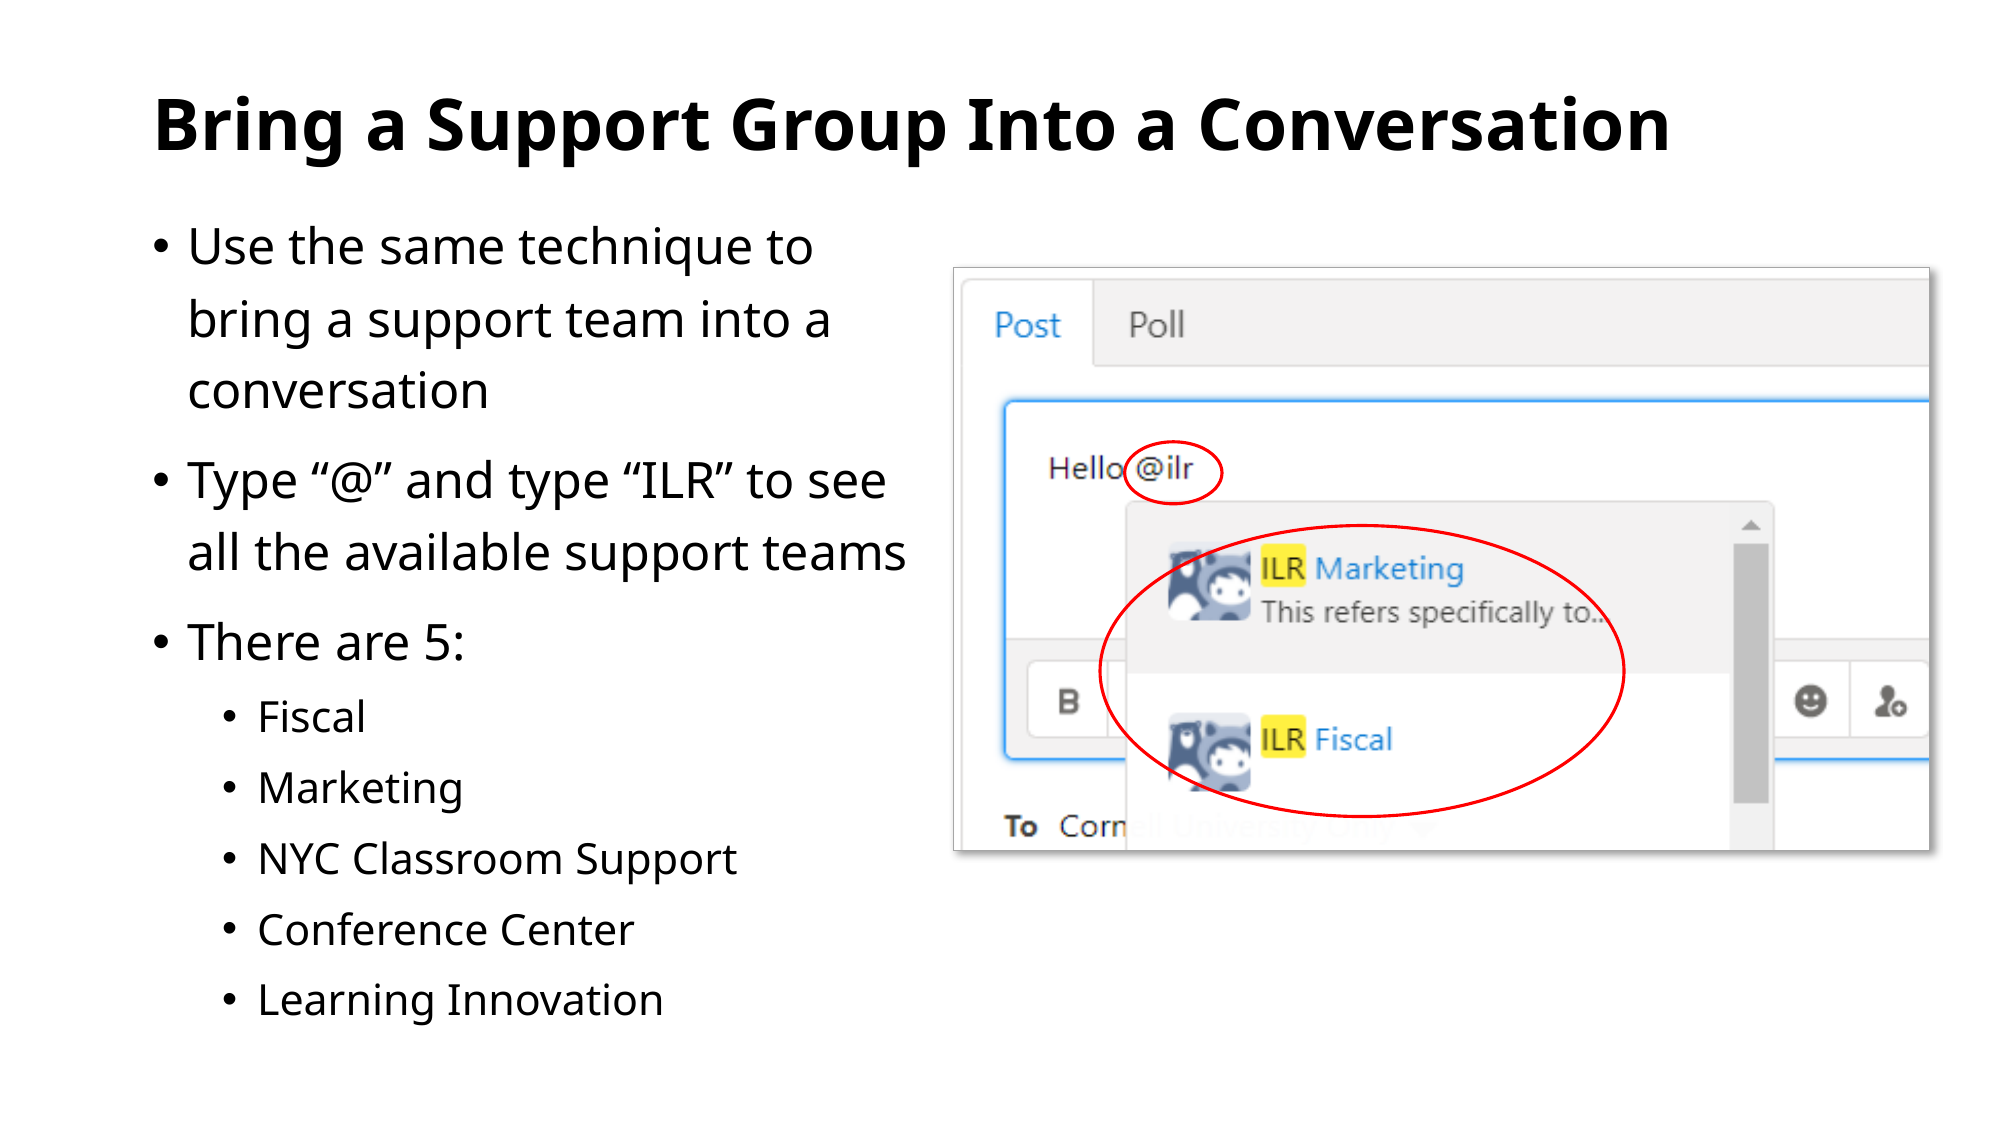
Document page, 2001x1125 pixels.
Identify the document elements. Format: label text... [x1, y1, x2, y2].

picture [953, 267, 1931, 851]
list Use the same technique to bring a support team into a conversation Type “@” and type “ILR” to see all the available support teams There are 5: Fiscal Marketing NYC Classroom Support Conference Center Learning Innovation [137, 195, 930, 1056]
title Bring a Support Group Into a Conversation [137, 59, 1863, 196]
